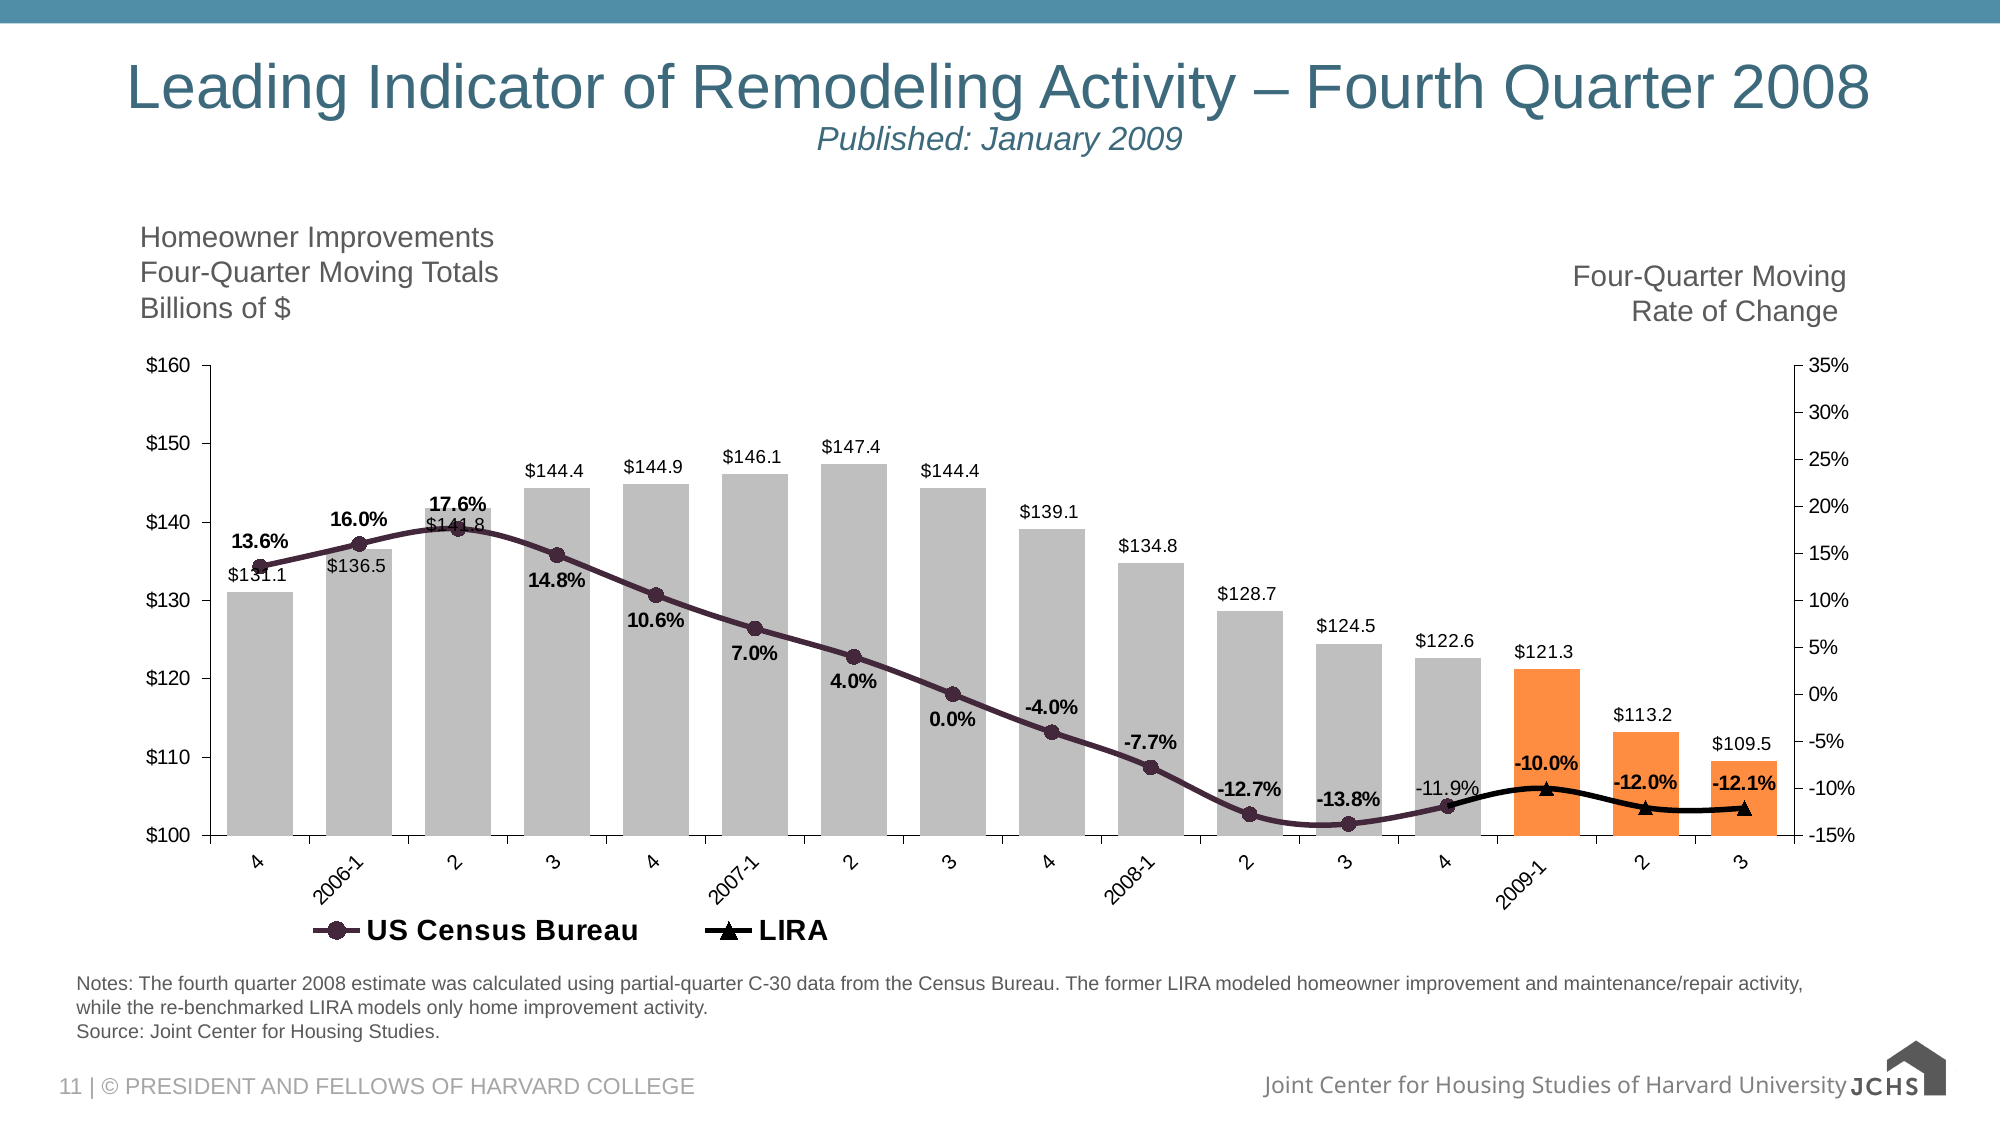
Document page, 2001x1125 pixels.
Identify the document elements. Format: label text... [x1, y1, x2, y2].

text_box Homeowner Improvements Four-Quarter Moving Totals Billions of $ [125, 210, 700, 332]
text_box Four-Quarter Moving Rate of Change [1253, 249, 1862, 336]
title Leading Indicator of Remodeling Activity – Fourth Quarter 2008 Published: January 2009 [83, 50, 1917, 163]
picture [1839, 1031, 1957, 1105]
chart [56, 339, 1936, 958]
text_box Notes: The fourth quarter 2008 estimate was calculated using partial-quarter C-30 data from the Census Bureau. The former LIRA modeled homeowner improvement and maintenance/repair activity, while the re-benchmarked LIRA models only home improvement activity. Source: Joint Center for Housing Studies. [61, 963, 1862, 1050]
